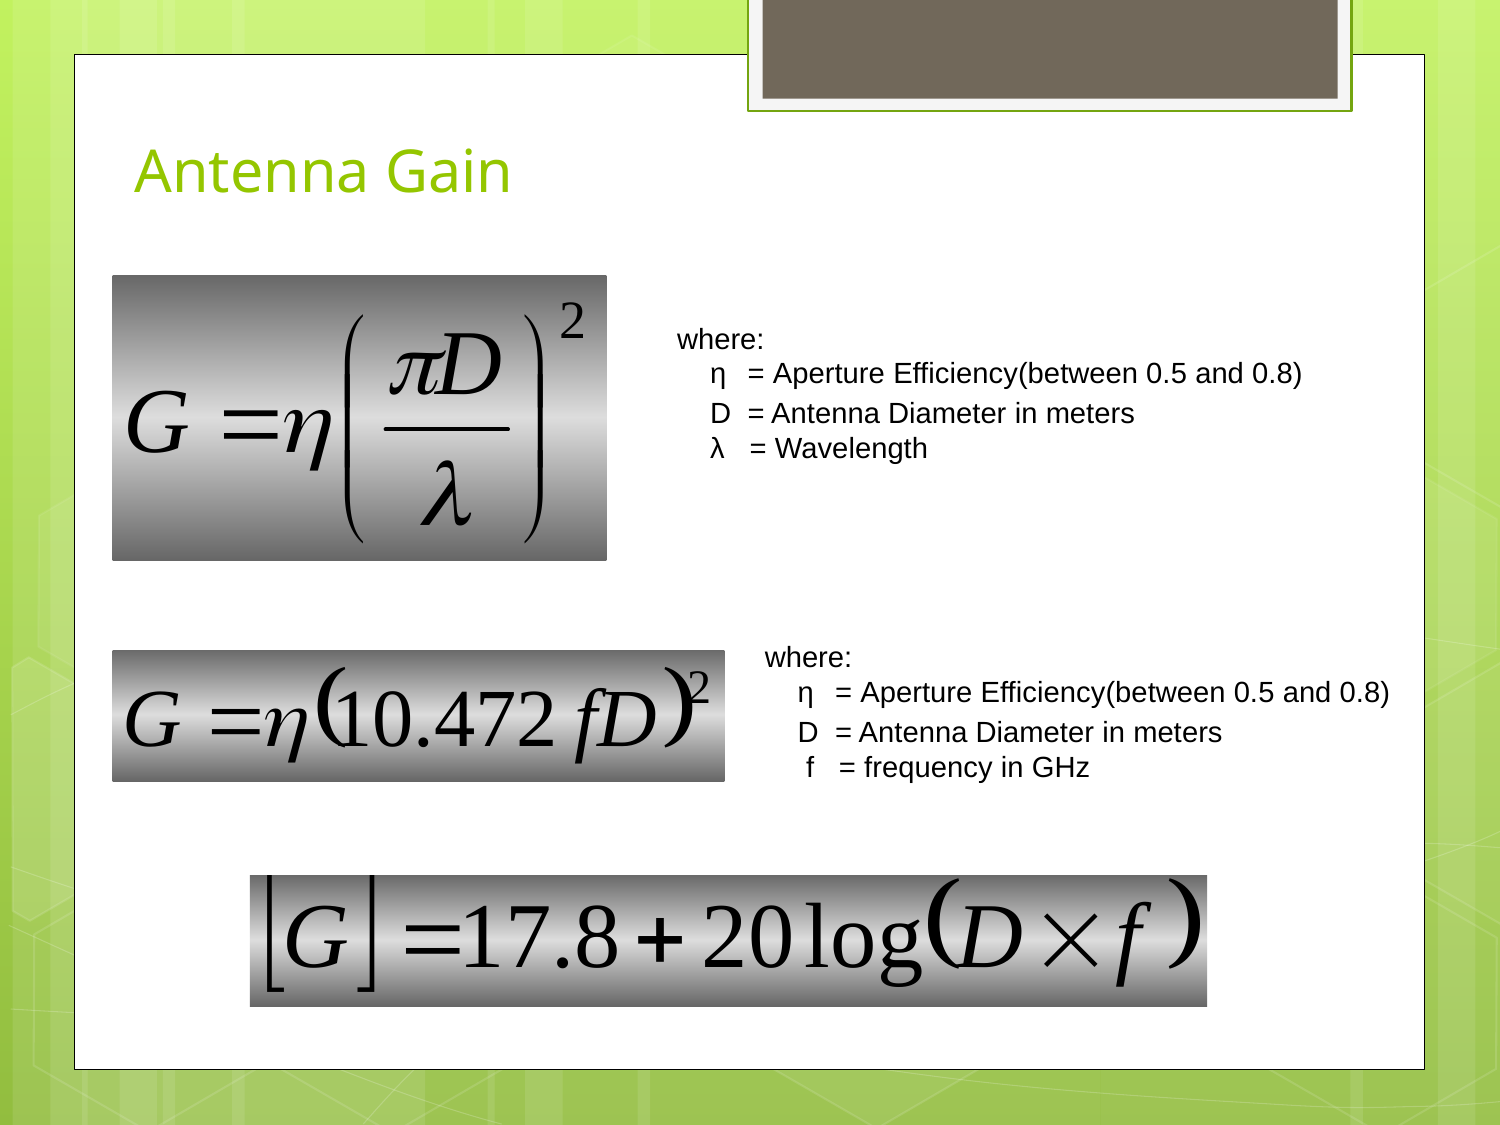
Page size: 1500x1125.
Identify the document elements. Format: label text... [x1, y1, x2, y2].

text_box where: η = Aperture Efficiency(between 0.5 and 0.8) D = Antenna Diameter in meters λ = Wavelength [662, 312, 1400, 472]
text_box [112, 274, 607, 561]
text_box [249, 874, 1208, 1007]
text_box where: η = Aperture Efficiency(between 0.5 and 0.8) D = Antenna Diameter in meters f = frequency in GHz [749, 631, 1488, 791]
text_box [112, 650, 725, 782]
title Antenna Gain [119, 125, 1383, 213]
